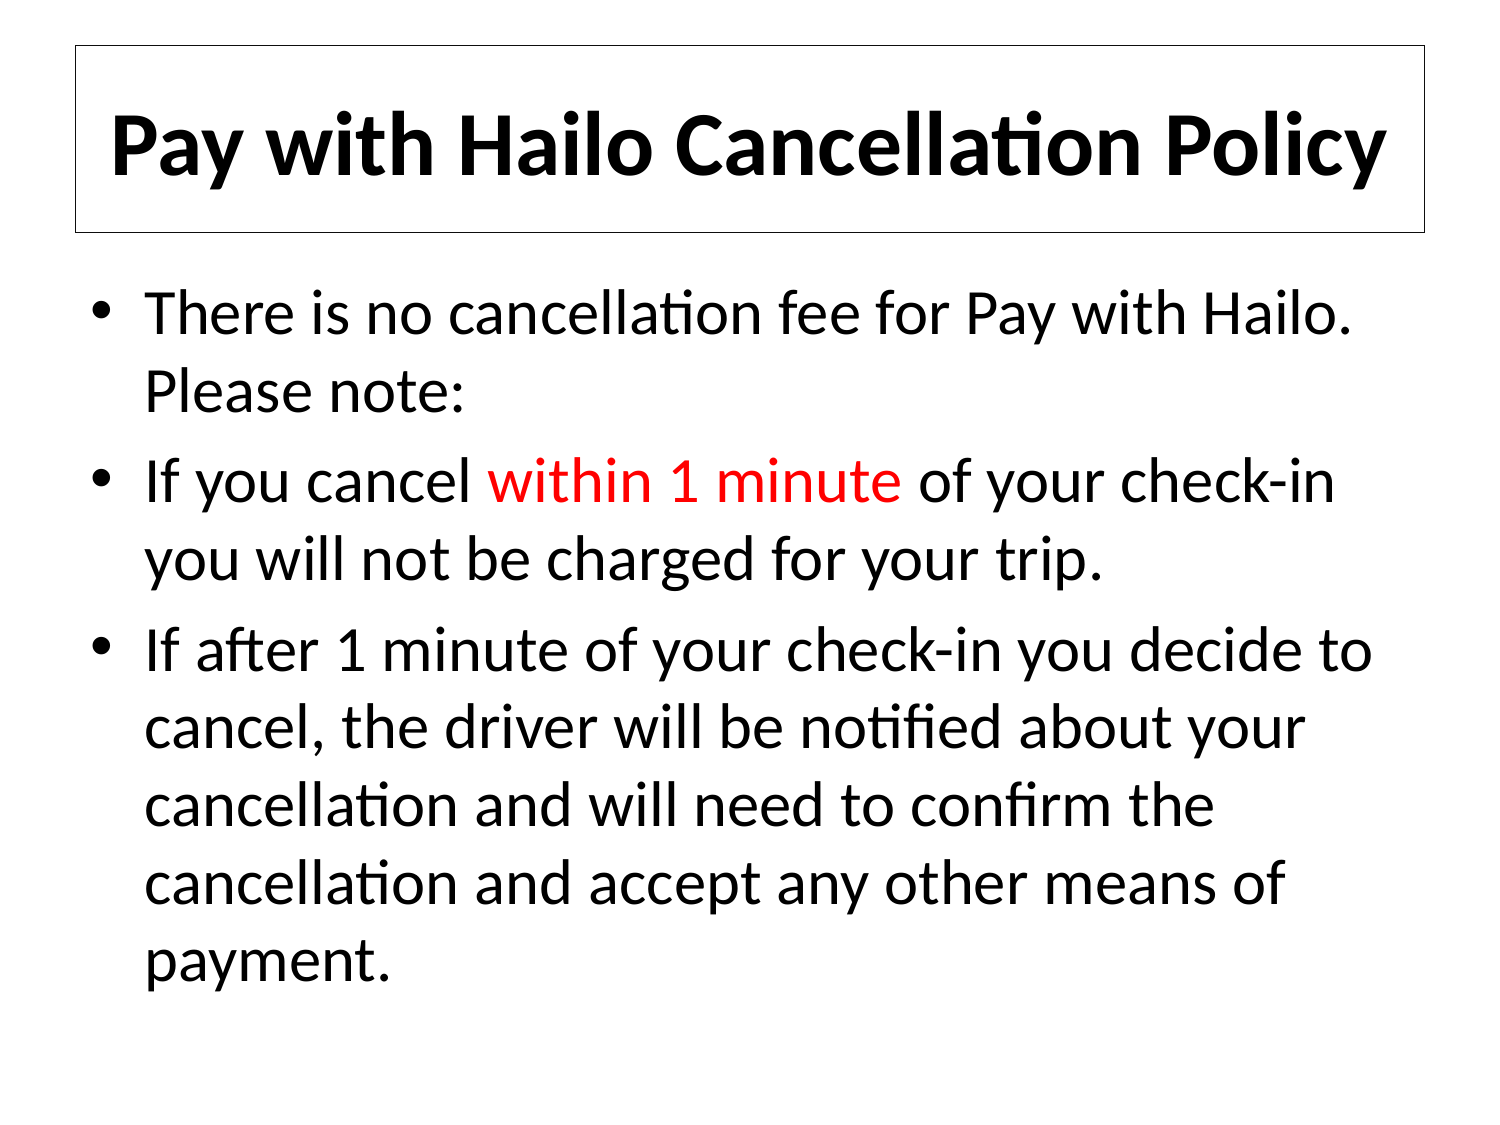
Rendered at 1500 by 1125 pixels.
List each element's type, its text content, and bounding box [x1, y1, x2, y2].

list There is no cancellation fee for Pay with Hailo. Please note: If you cancel within 1 minute of your check-in you will not be charged for your trip. If after 1 minute of your check-in you decide to cancel, the driver will be notified about your cancellation and will need to confirm the cancellation and accept any other means of payment. [75, 262, 1425, 1005]
title Pay with Hailo Cancellation Policy [75, 45, 1425, 233]
